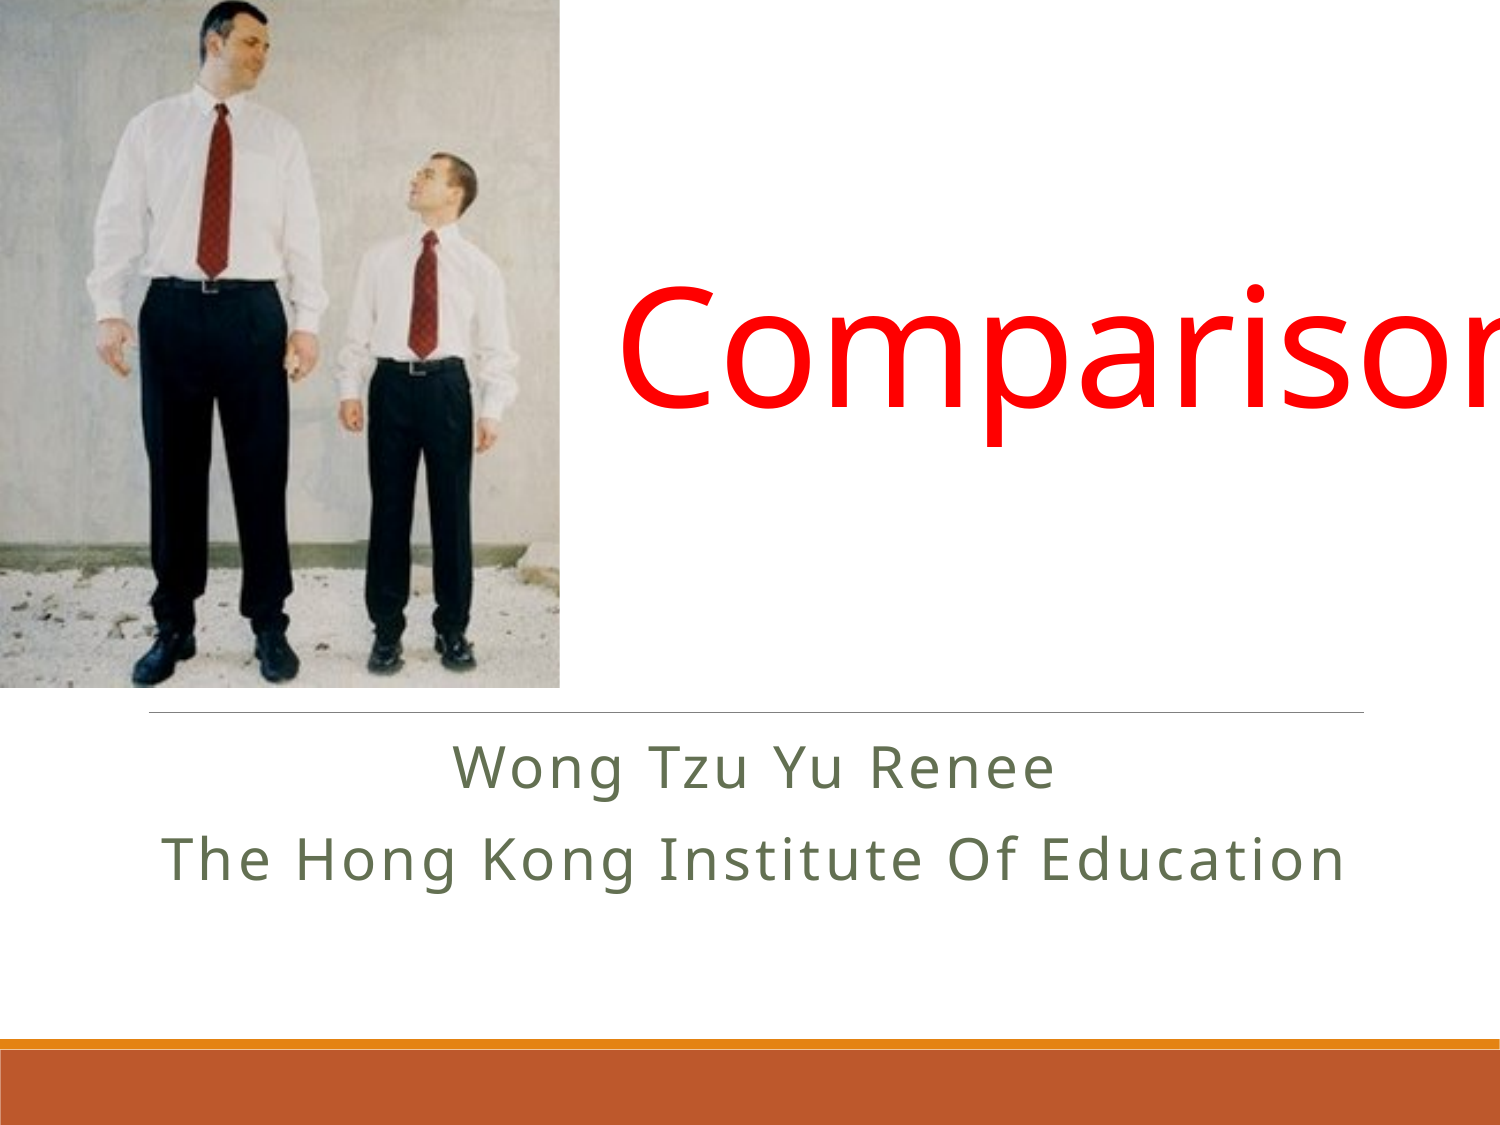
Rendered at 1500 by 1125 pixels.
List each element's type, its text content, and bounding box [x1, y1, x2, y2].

picture [0, 0, 561, 689]
subtitle Wong Tzu Yu Renee The Hong Kong Institute Of Education [135, 730, 1373, 919]
title Comparison [599, 0, 1500, 449]
